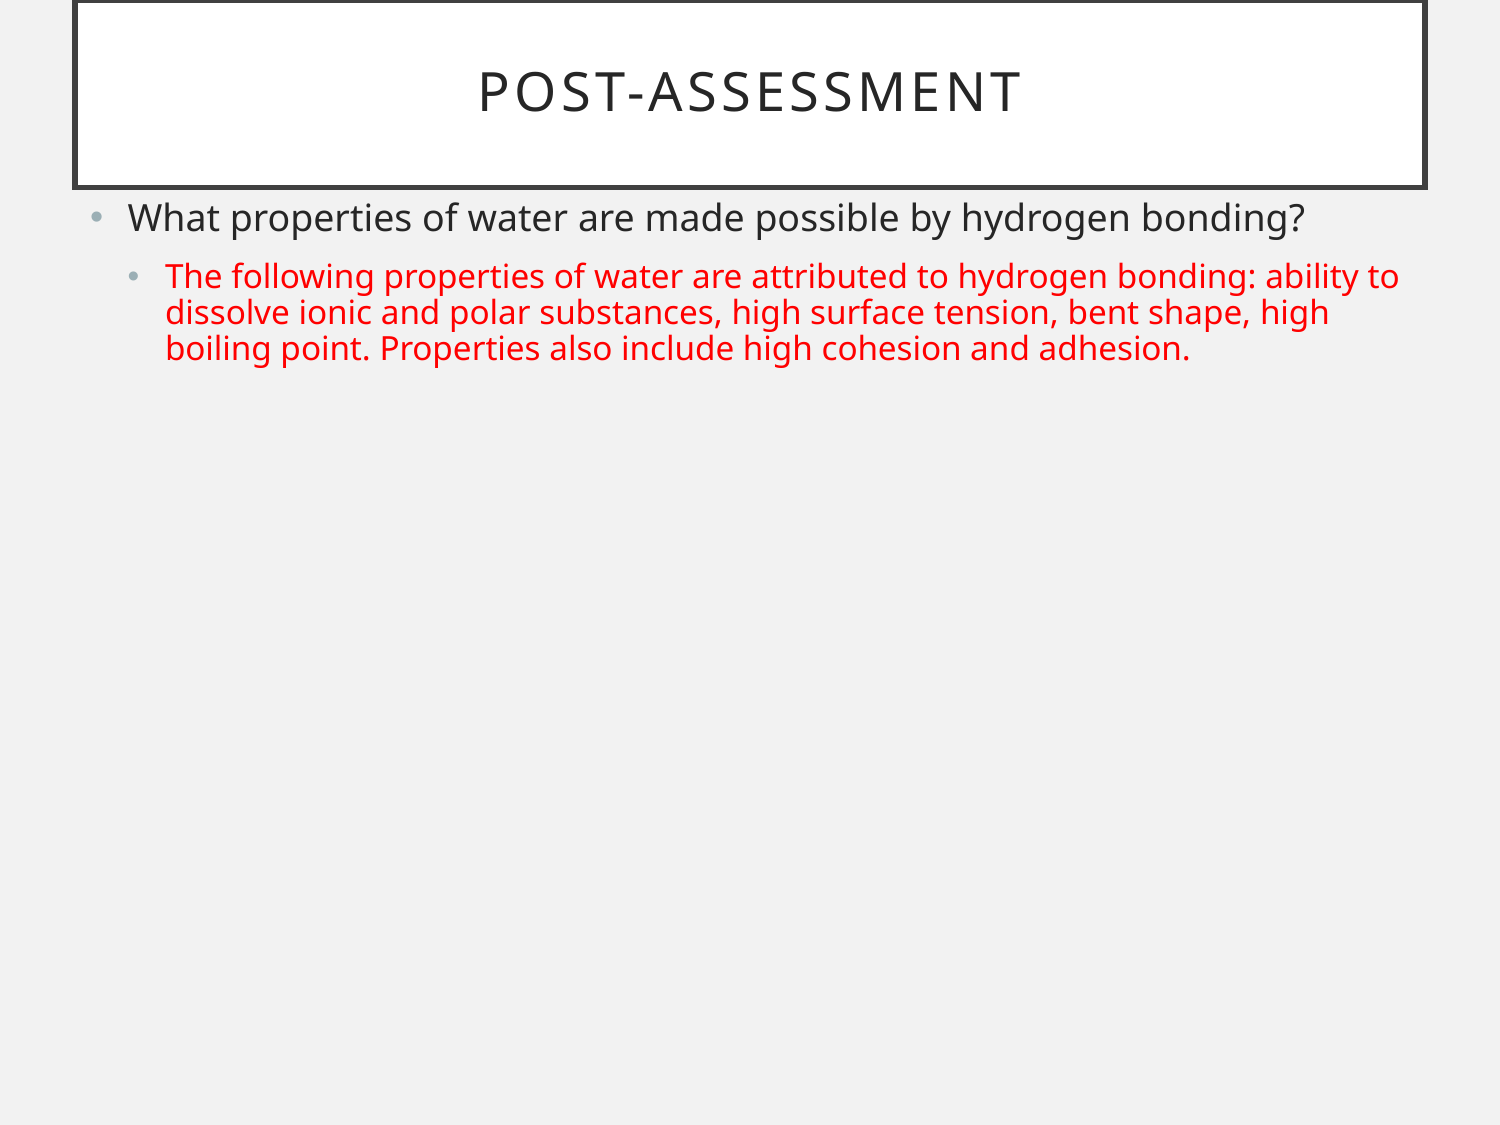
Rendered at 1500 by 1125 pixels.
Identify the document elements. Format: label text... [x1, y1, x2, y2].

title Post-assessment [72, 0, 1428, 190]
list What properties of water are made possible by hydrogen bonding? The following properties of water are attributed to hydrogen bonding: ability to dissolve ionic and polar substances, high surface tension, bent shape, high boiling point. Properties also include high cohesion and adhesion. [75, 191, 1425, 1125]
